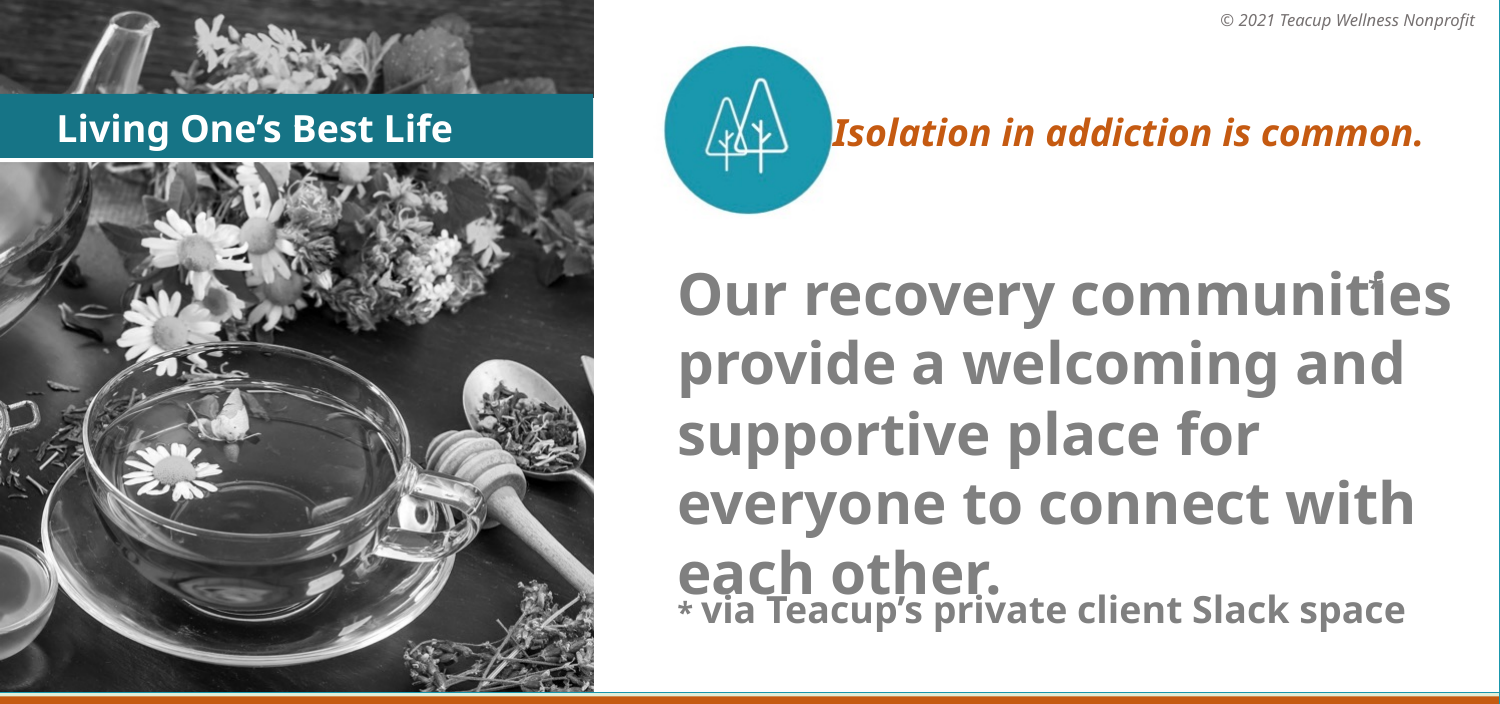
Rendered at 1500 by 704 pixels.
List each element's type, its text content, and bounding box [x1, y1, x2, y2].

picture [0, 0, 594, 704]
text_box c [594, 0, 1500, 704]
picture [645, 25, 855, 235]
